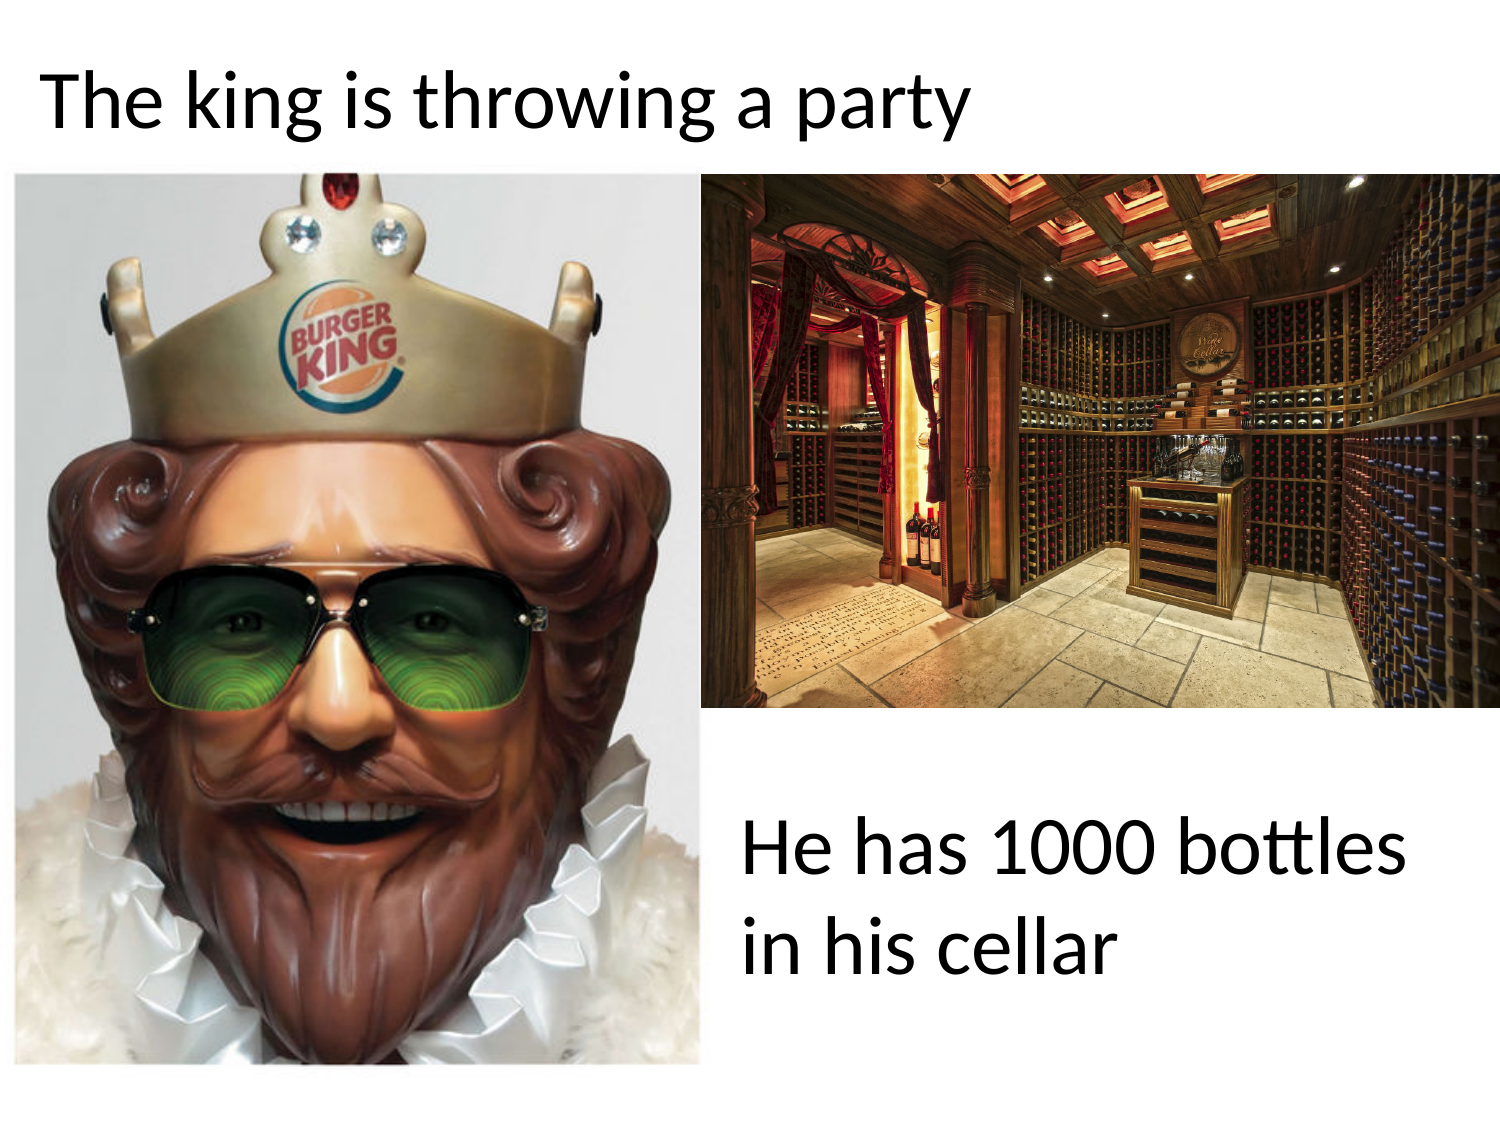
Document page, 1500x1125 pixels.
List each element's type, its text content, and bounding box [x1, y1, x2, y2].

picture [0, 162, 1500, 1078]
text_box The king is throwing a party [24, 37, 1025, 153]
text_box He has 1000 bottles in his cellar [820, 783, 1477, 999]
